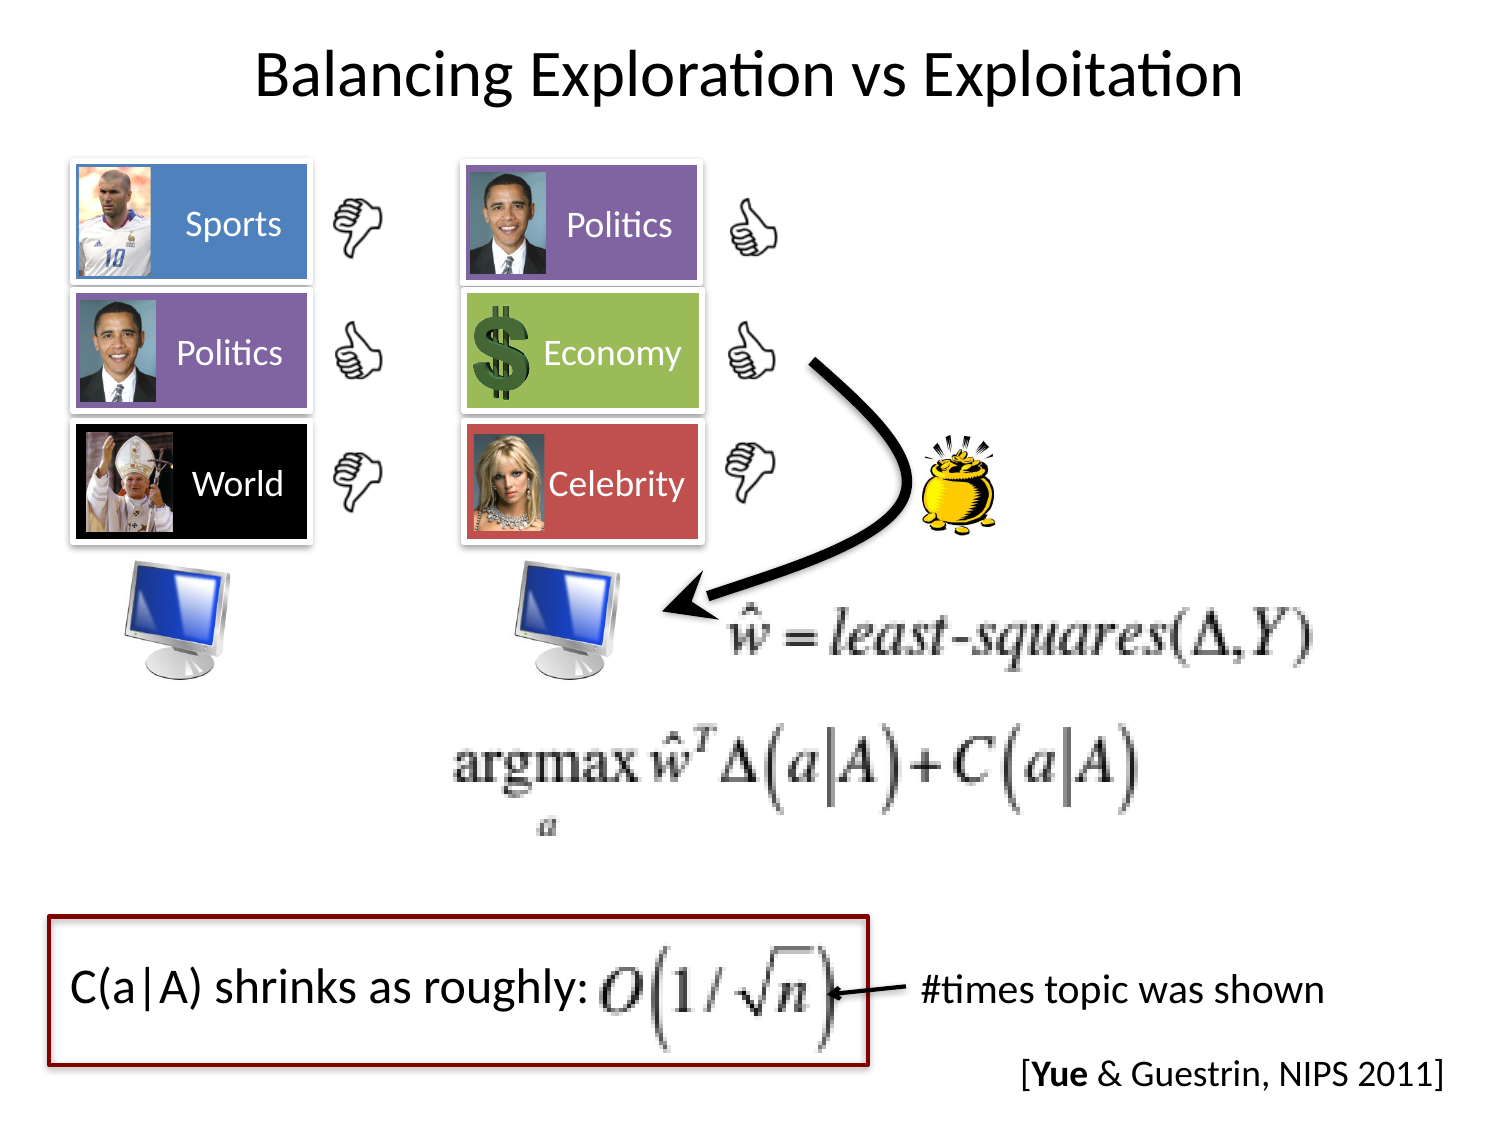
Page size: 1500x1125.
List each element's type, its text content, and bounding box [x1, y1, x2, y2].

picture [78, 167, 151, 276]
text_box Economy [461, 287, 705, 414]
text_box [Yue & Guestrin, NIPS 2011] [1005, 1041, 1461, 1102]
picture [463, 434, 669, 710]
text_box World [70, 418, 313, 545]
text_box [673, 359, 910, 615]
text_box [592, 930, 843, 1059]
text_box Celebrity [461, 418, 705, 545]
picture [73, 432, 279, 731]
text_box [48, 916, 868, 1065]
picture [334, 320, 385, 382]
picture [470, 172, 546, 274]
text_box Politics [460, 159, 703, 286]
picture [80, 300, 156, 402]
text_box #times topic was shown [905, 953, 1341, 1019]
picture [332, 449, 385, 514]
title Balancing Exploration vs Exploitation [75, 7, 1425, 133]
picture [726, 320, 777, 382]
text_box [445, 710, 1143, 842]
picture [729, 197, 779, 259]
picture [331, 196, 384, 261]
text_box Sports [70, 158, 313, 285]
text_box Politics [70, 287, 313, 414]
picture [724, 440, 777, 505]
picture [922, 434, 996, 536]
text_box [719, 594, 1317, 678]
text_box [826, 986, 904, 995]
picture [454, 302, 555, 403]
